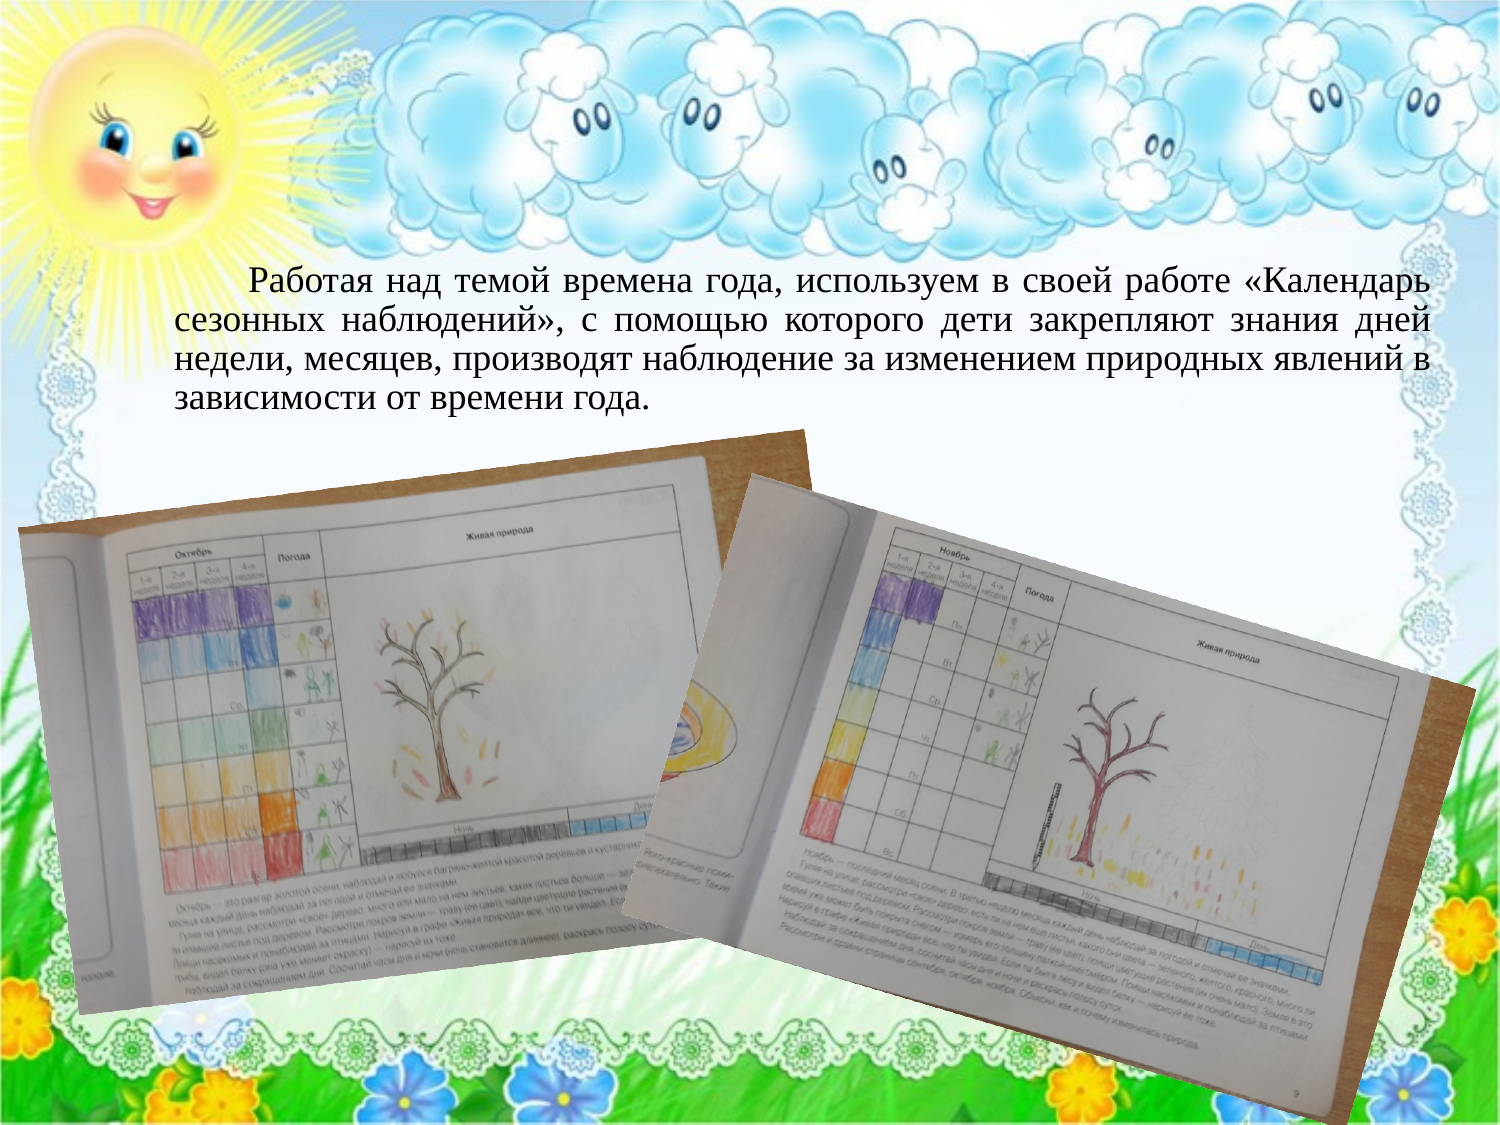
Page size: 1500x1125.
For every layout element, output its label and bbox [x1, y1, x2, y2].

picture [44, 475, 1427, 1031]
list [0, 0, 1500, 1125]
